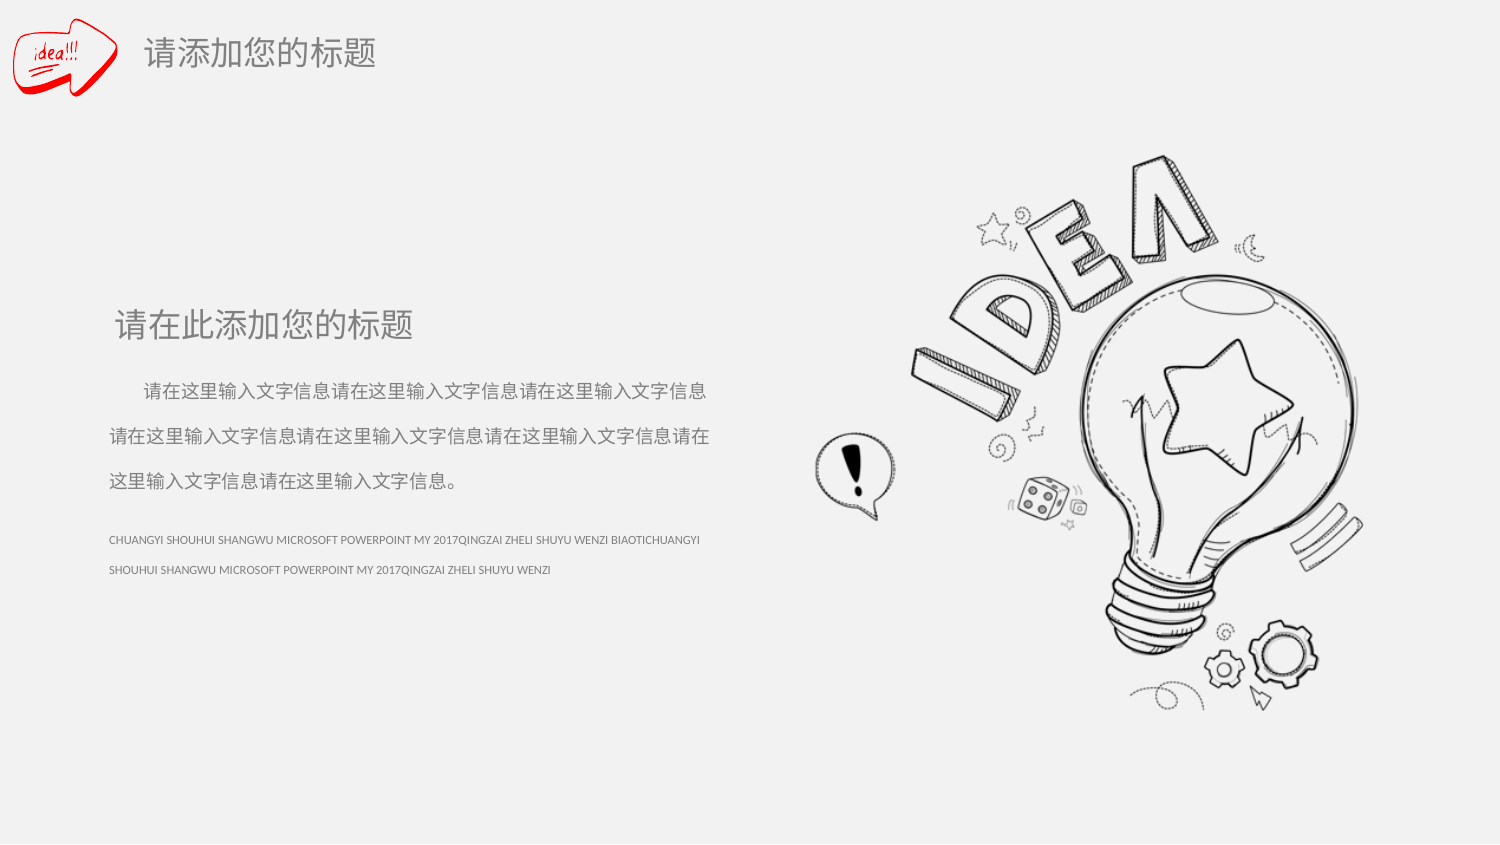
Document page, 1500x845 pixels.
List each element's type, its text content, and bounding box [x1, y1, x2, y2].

text_box 请在此添加您的标题 [100, 297, 479, 349]
text_box CHUANGYI SHOUHUI SHANGWU MICROSOFT POWERPOINT MY 2017QINGZAI ZHELI SHUYU WENZI BIAOTICHUANGYI SHOUHUI SHANGWU MICROSOFT POWERPOINT MY 2017QINGZAI ZHELI SHUYU WENZI [94, 509, 745, 585]
text_box 请在这里输入文字信息请在这里输入文字信息请在这里输入文字信息请在这里输入文字信息请在这里输入文字信息请在这里输入文字信息请在这里输入文字信息请在这里输入文字信息。 [94, 349, 733, 509]
picture [767, 85, 1465, 783]
